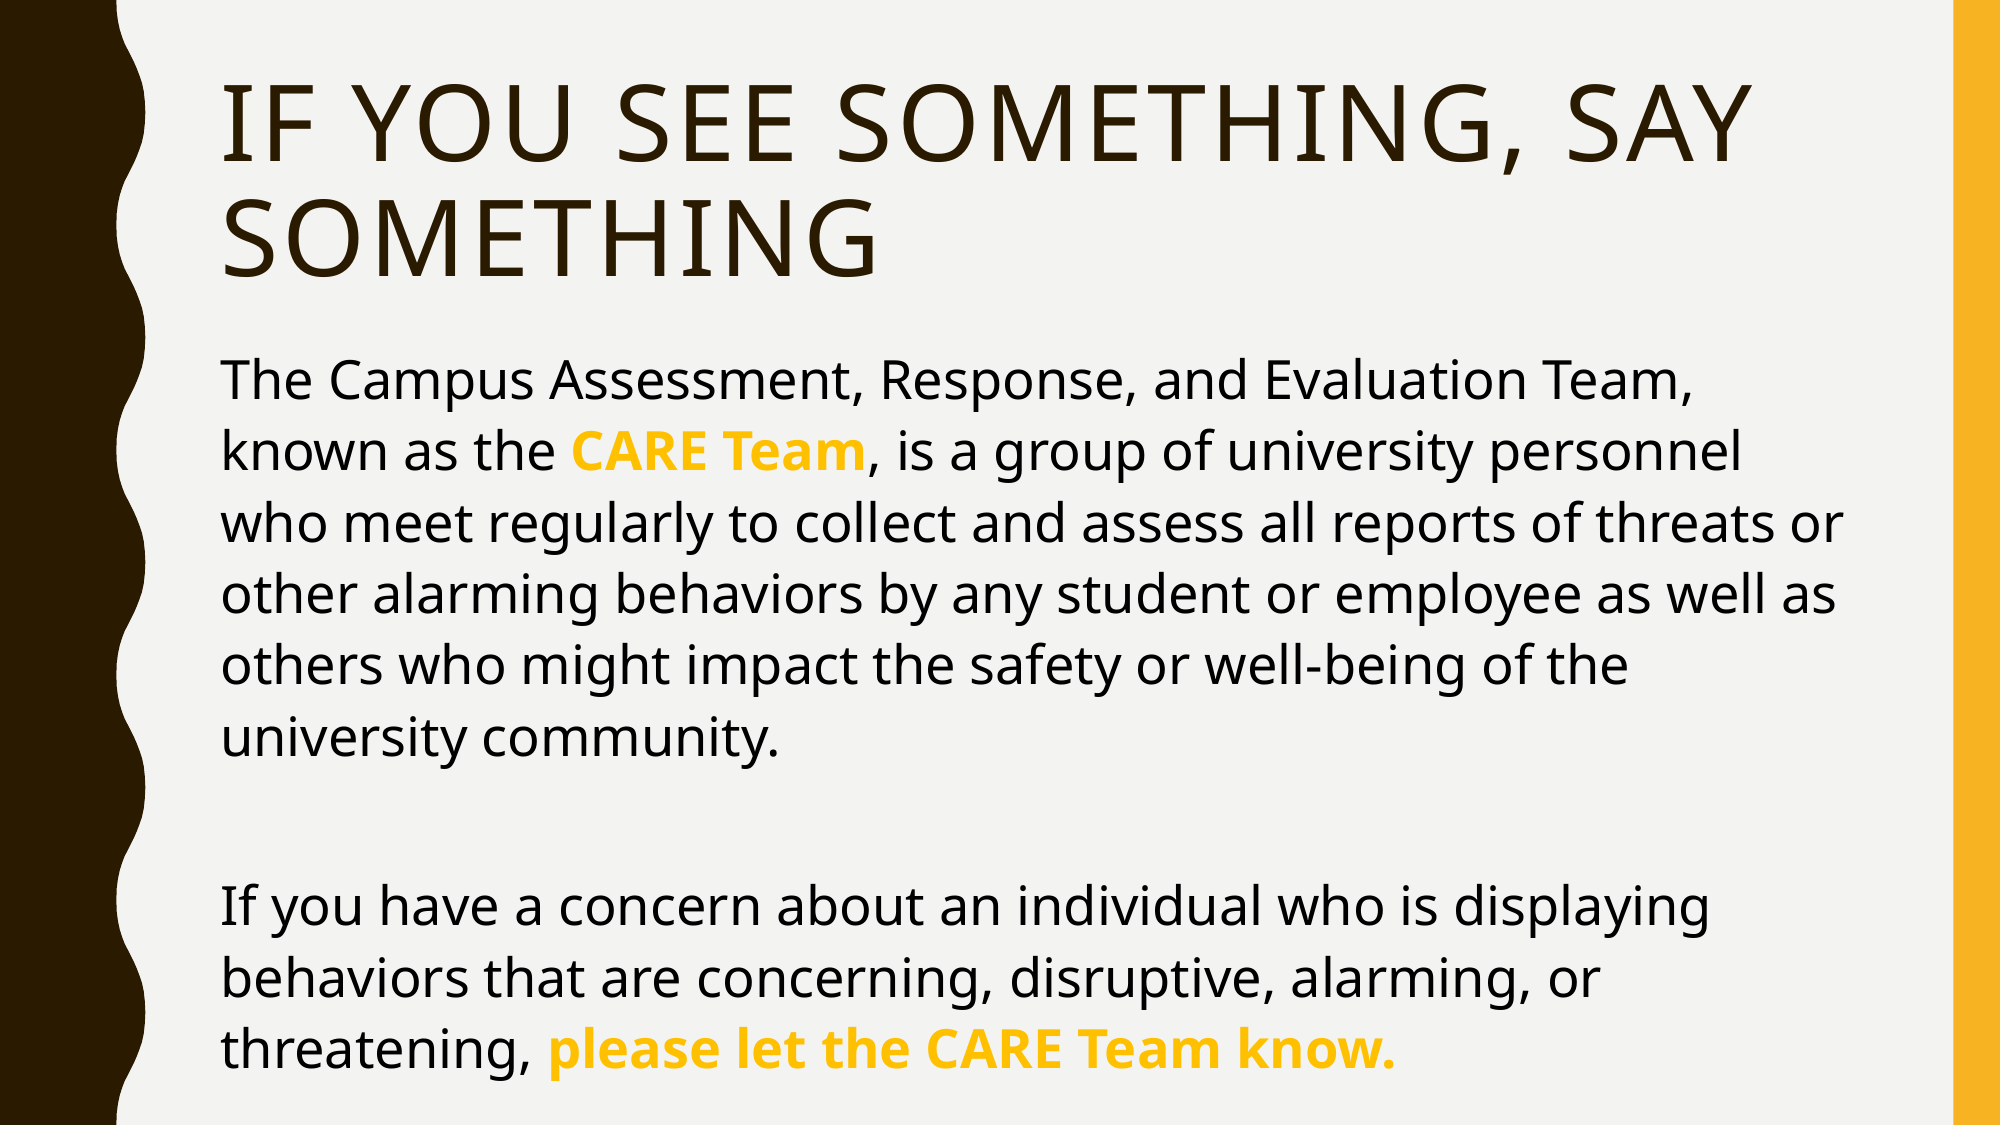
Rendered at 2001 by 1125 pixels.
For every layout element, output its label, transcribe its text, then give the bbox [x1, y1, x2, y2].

list The Campus Assessment, Response, and Evaluation Team, known as the CARE Team, is a group of university personnel who meet regularly to collect and assess all reports of threats or other alarming behaviors by any student or employee as well as others who might impact the safety or well-being of the university community. If you have a concern about an individual who is displaying behaviors that are concerning, disruptive, alarming, or threatening, please let the CARE Team know. [205, 331, 1875, 1094]
title If you see something, say something [205, 62, 1875, 308]
